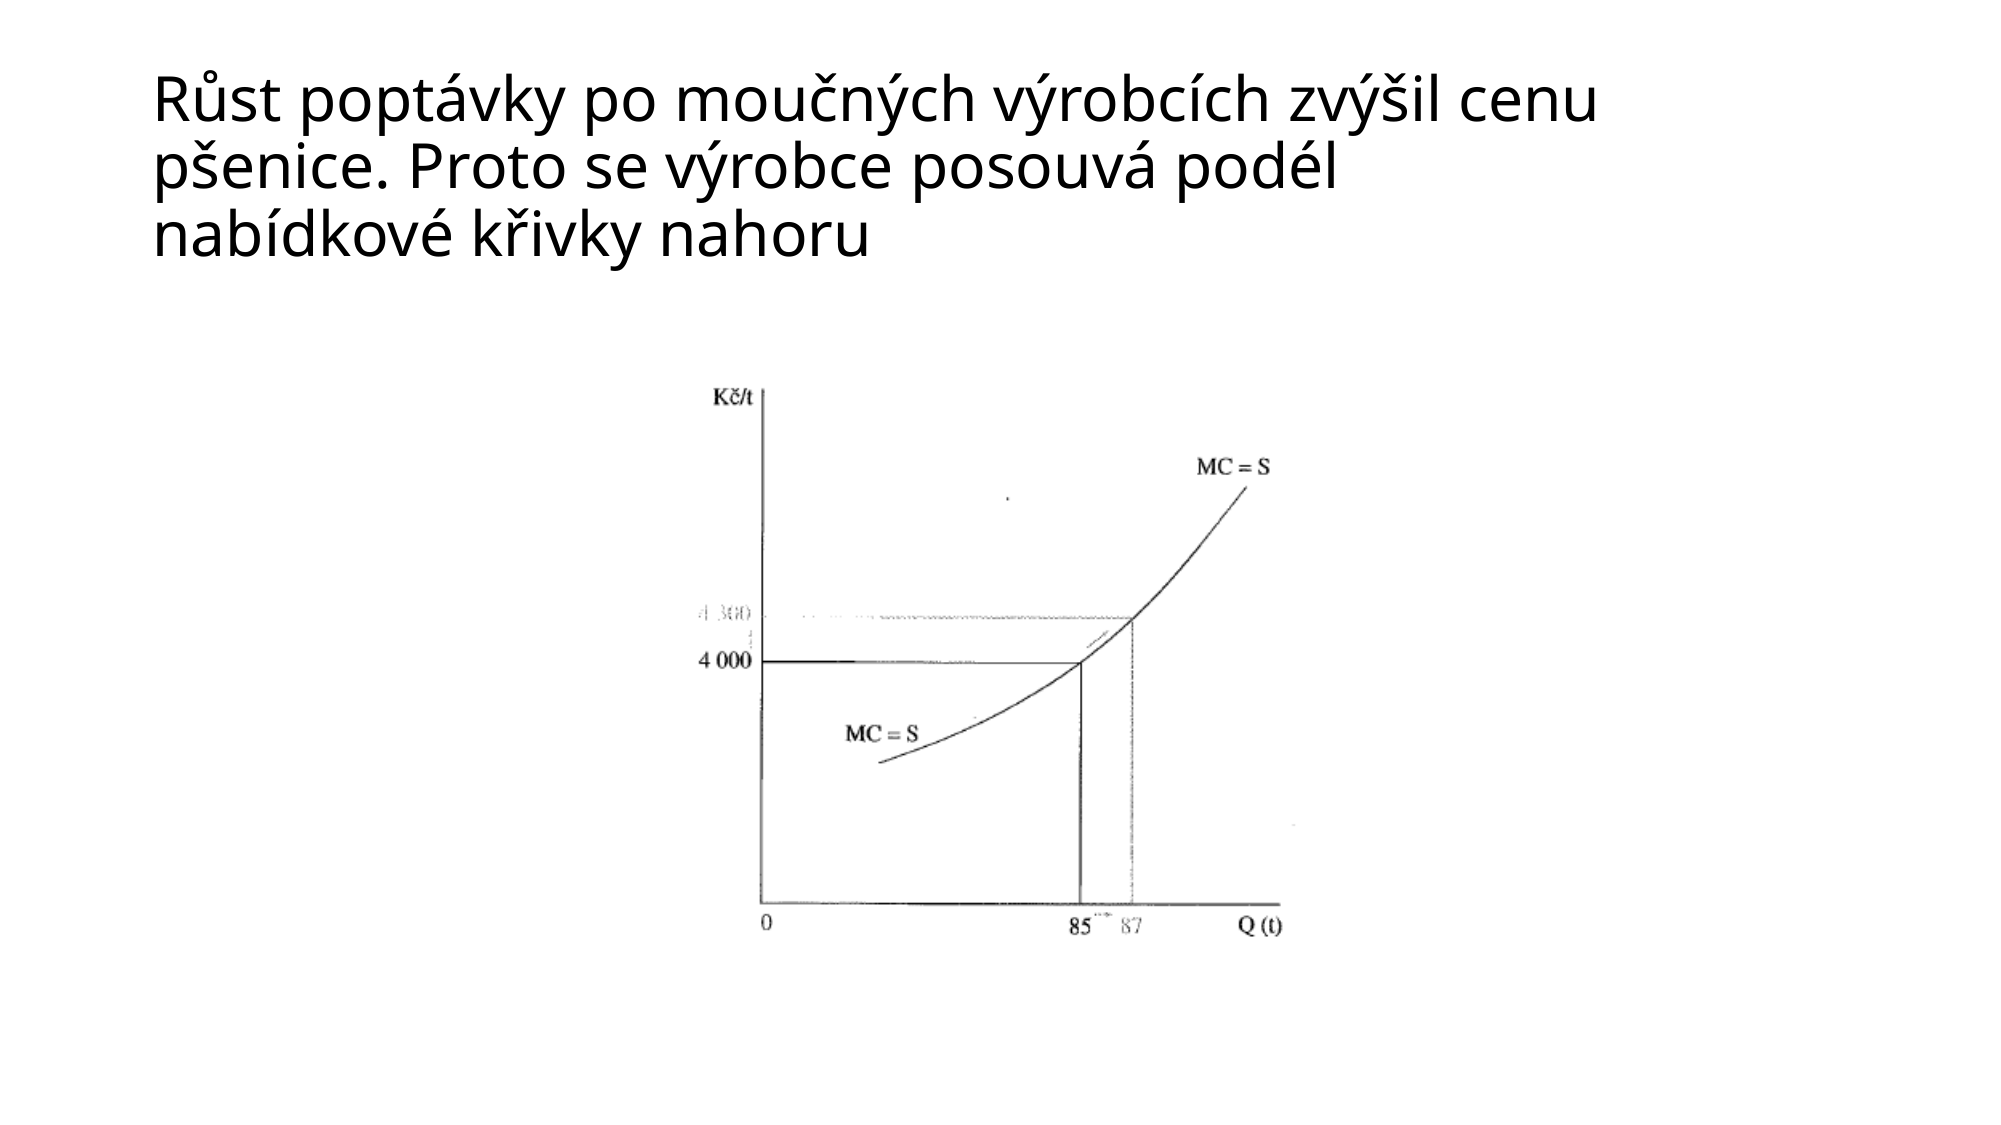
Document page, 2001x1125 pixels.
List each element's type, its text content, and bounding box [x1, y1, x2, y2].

title Růst poptávky po moučných výrobcích zvýšil cenu pšenice. Proto se výrobce posouvá podél nabídkové křivky nahoru [137, 59, 1863, 278]
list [680, 366, 1320, 946]
